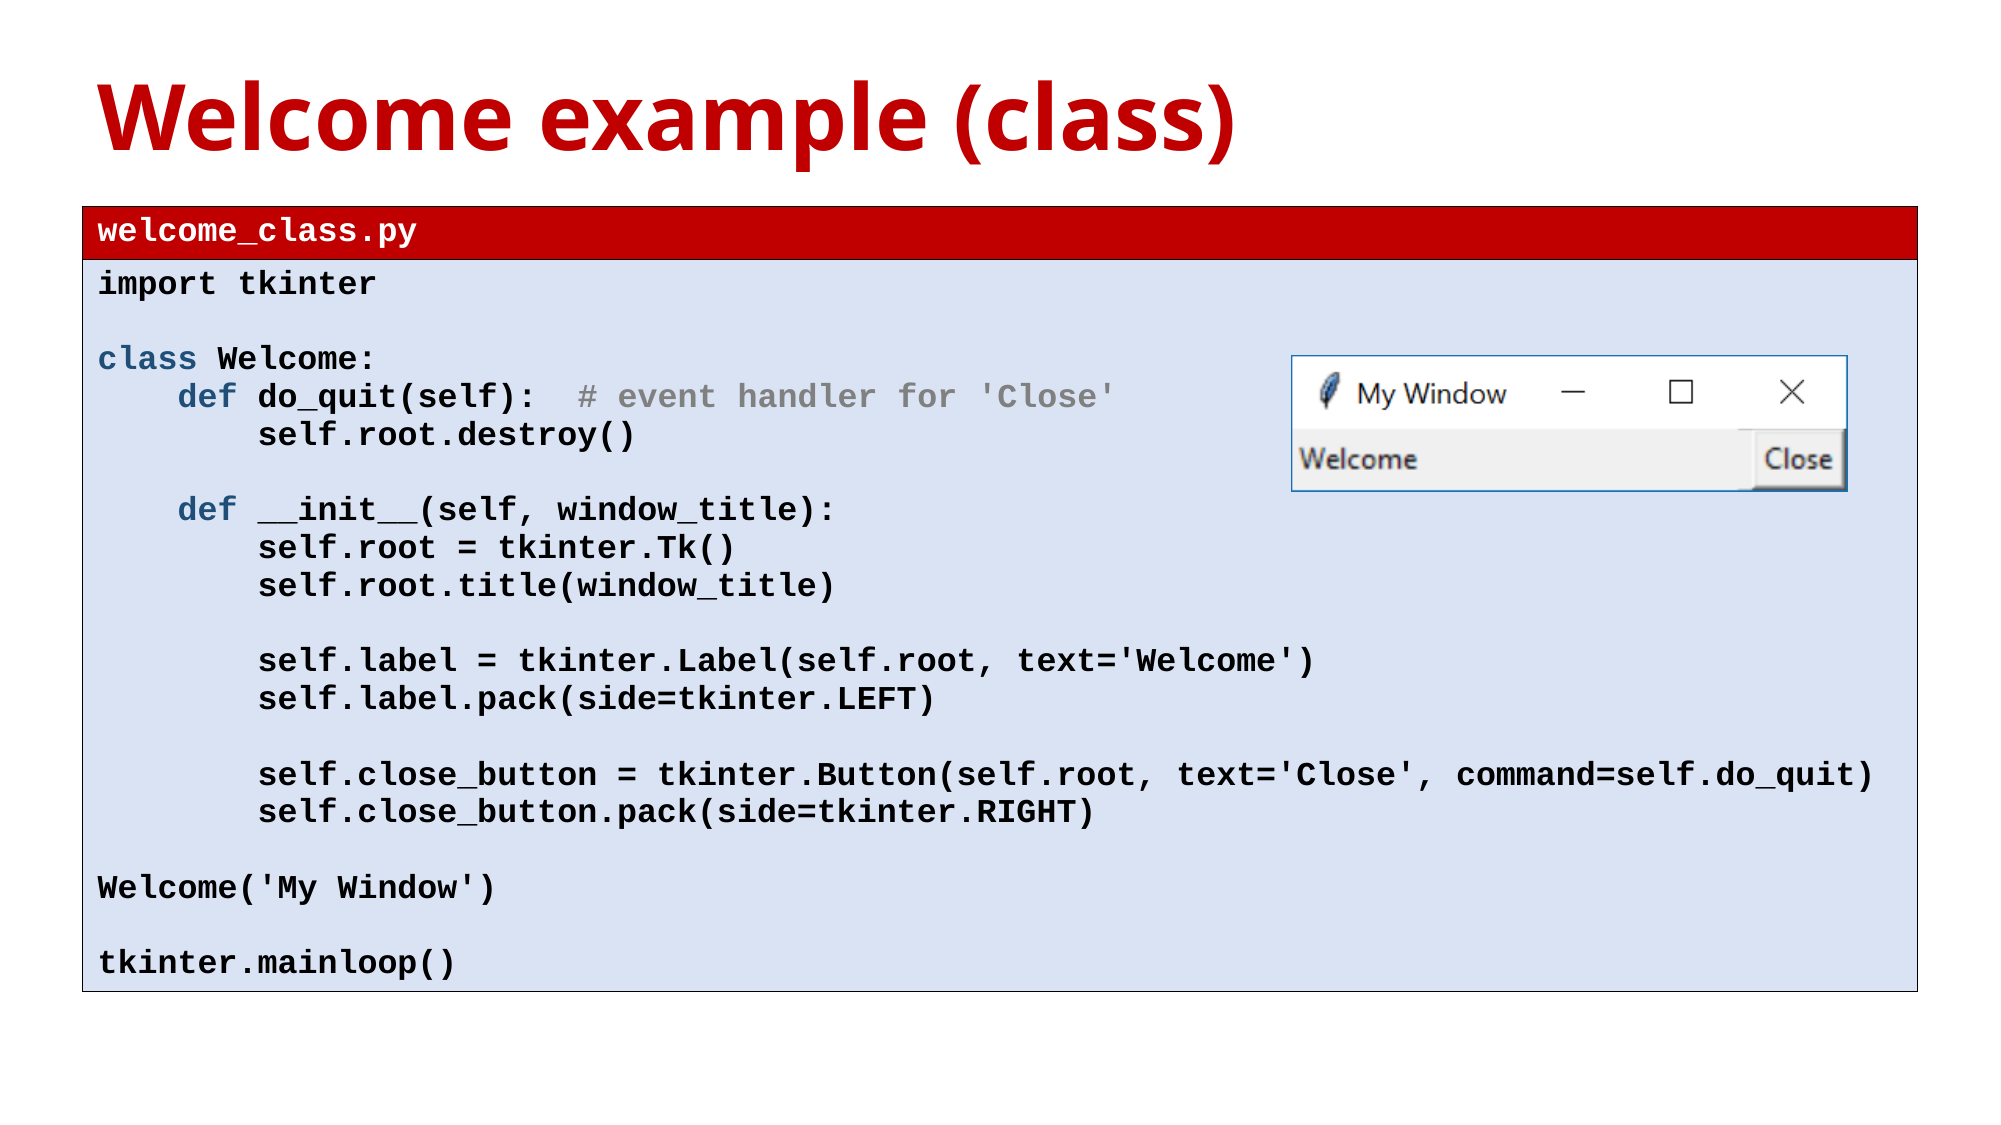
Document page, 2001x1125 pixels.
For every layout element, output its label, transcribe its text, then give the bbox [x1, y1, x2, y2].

table_cell import tkinter class Welcome: def do_quit(self): # event handler for 'Close' self.root.destroy() def __init__(self, window_title): self.root = tkinter.Tk() self.root.title(window_title) self.label = tkinter.Label(self.root, text='Welcome') self.label.pack(side=tkinter.LEFT) self.close_button = tkinter.Button(self.root, text='Close', command=self.do_quit) self.close_button.pack(side=tkinter.RIGHT) Welcome('My Window') tkinter.mainloop() [83, 260, 1917, 991]
picture [1291, 355, 1848, 492]
title Welcome example (class) [82, 12, 1808, 206]
table_header welcome_class.py [83, 207, 1917, 259]
